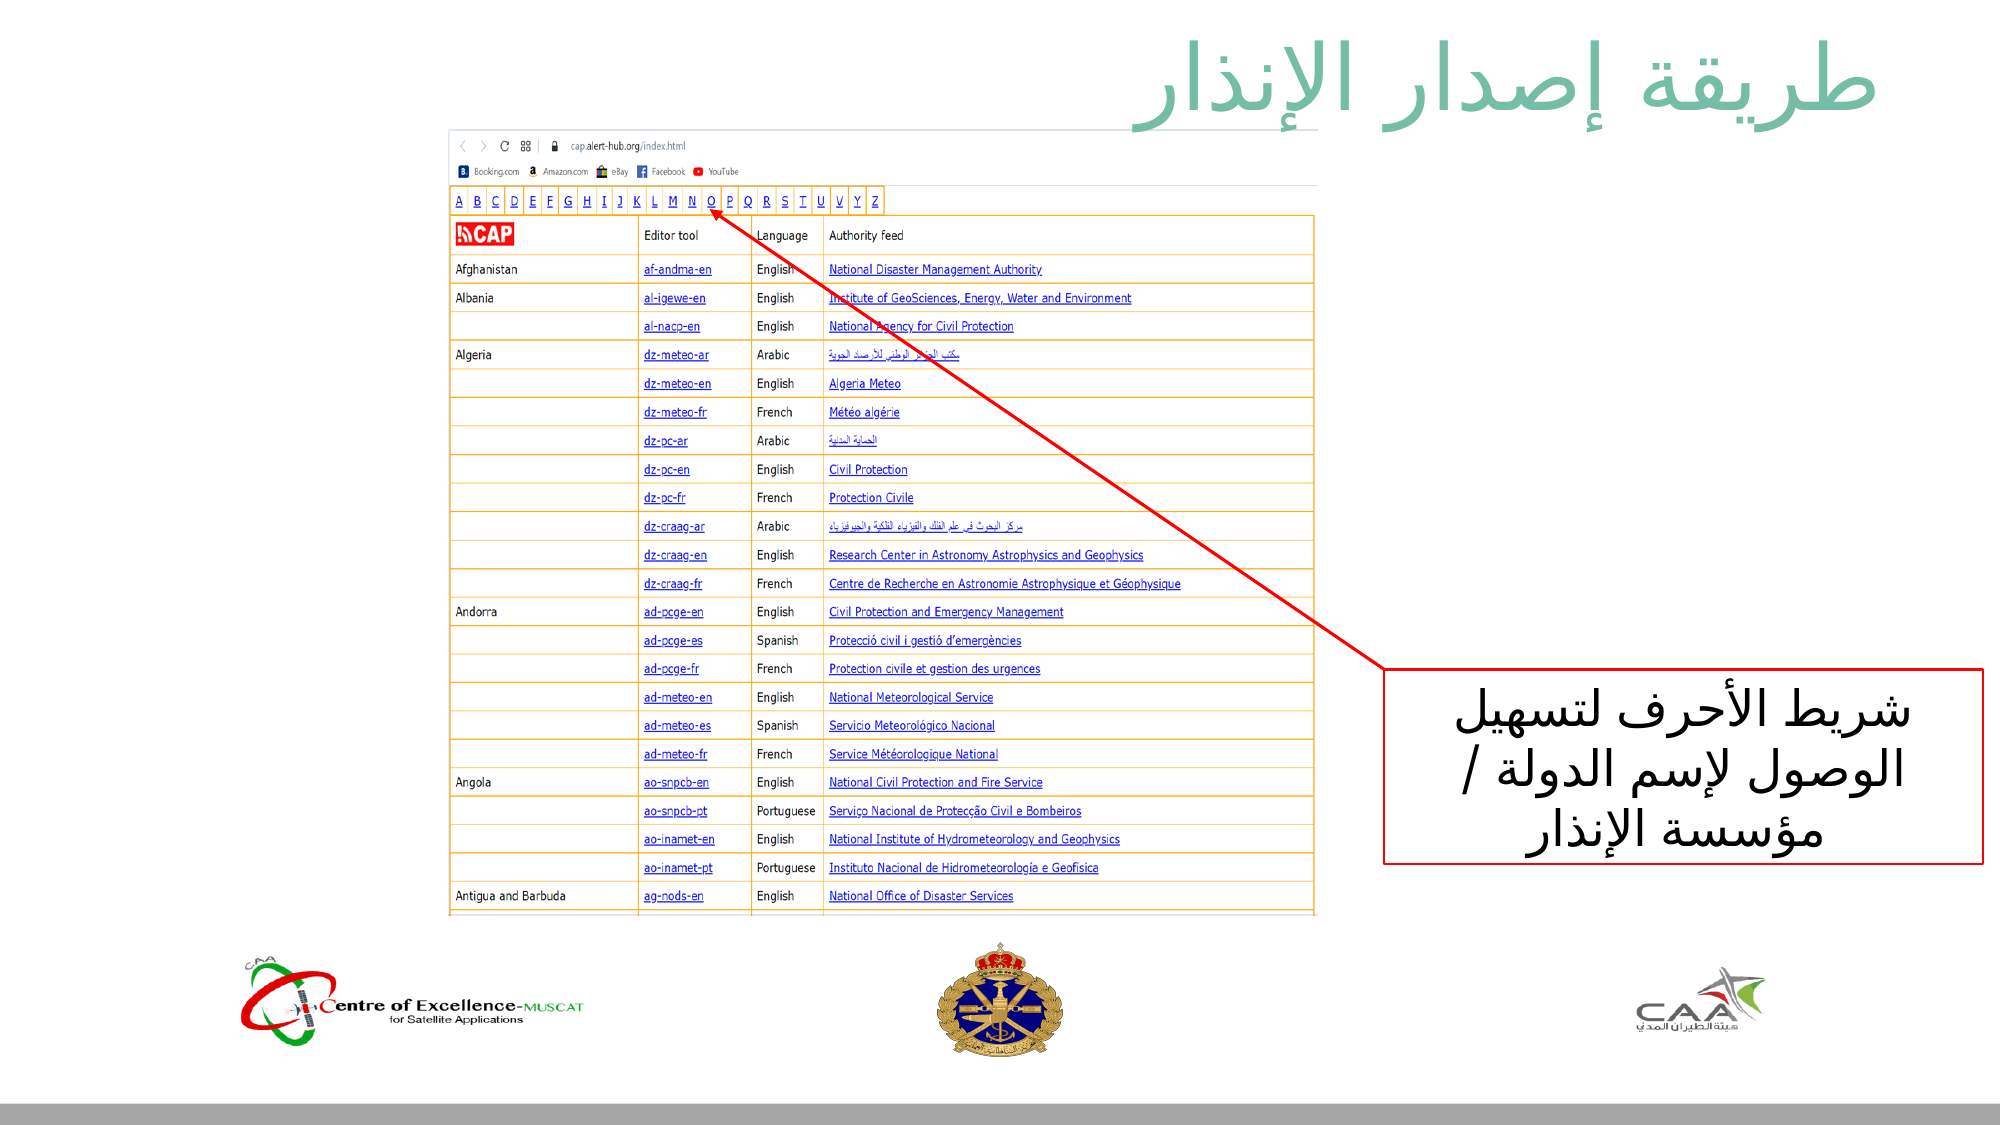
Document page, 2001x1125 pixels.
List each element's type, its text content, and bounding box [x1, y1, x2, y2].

text_box شريط الأحرف لتسهيل الوصول لإسم الدولة / مؤسسة الإنذار [1384, 669, 1983, 865]
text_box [709, 209, 1385, 670]
title طريقة إصدار الإنذار [68, 10, 1932, 166]
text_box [230, 942, 1770, 1057]
picture [448, 129, 1319, 916]
